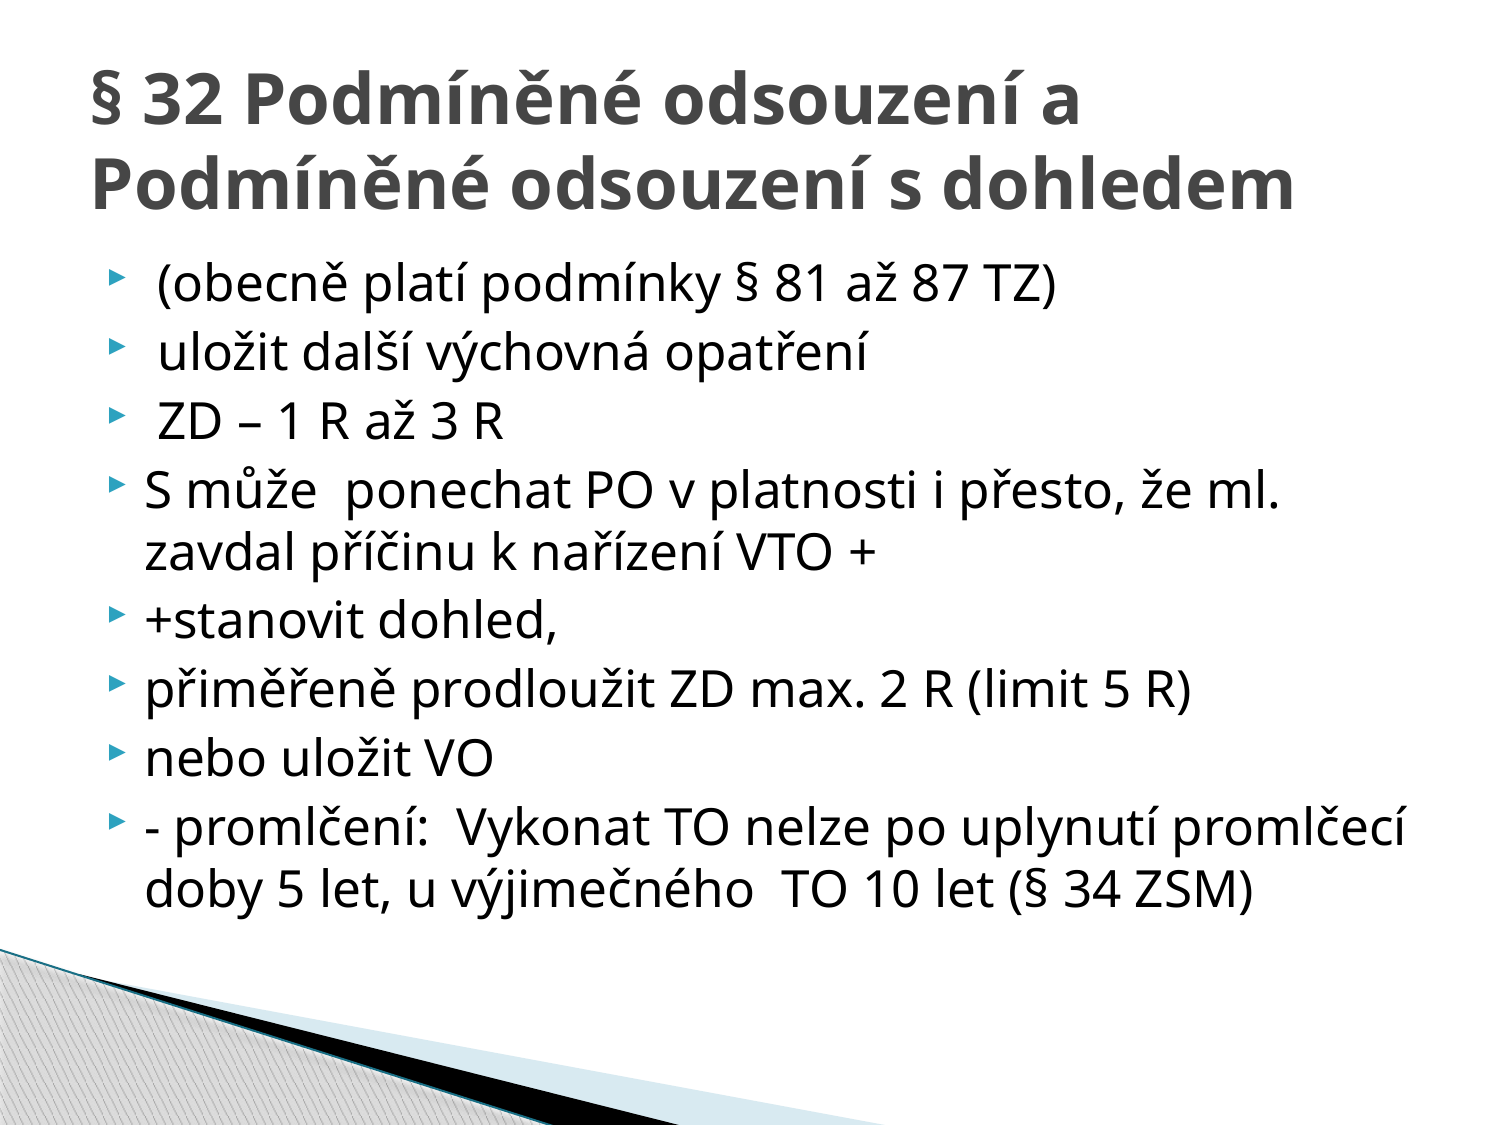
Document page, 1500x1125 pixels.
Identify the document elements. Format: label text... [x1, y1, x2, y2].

title § 32 Podmíněné odsouzení a Podmíněné odsouzení s dohledem [75, 45, 1425, 233]
list (obecně platí podmínky § 81 až 87 TZ) uložit další výchovná opatření ZD – 1 R až 3 R S může ponechat PO v platnosti i přesto, že ml. zavdal příčinu k nařízení VTO + +stanovit dohled, přiměřeně prodloužit ZD max. 2 R (limit 5 R) nebo uložit VO - promlčení: Vykonat TO nelze po uplynutí promlčecí doby 5 let, u výjimečného TO 10 let (§ 34 ZSM) [75, 243, 1425, 986]
